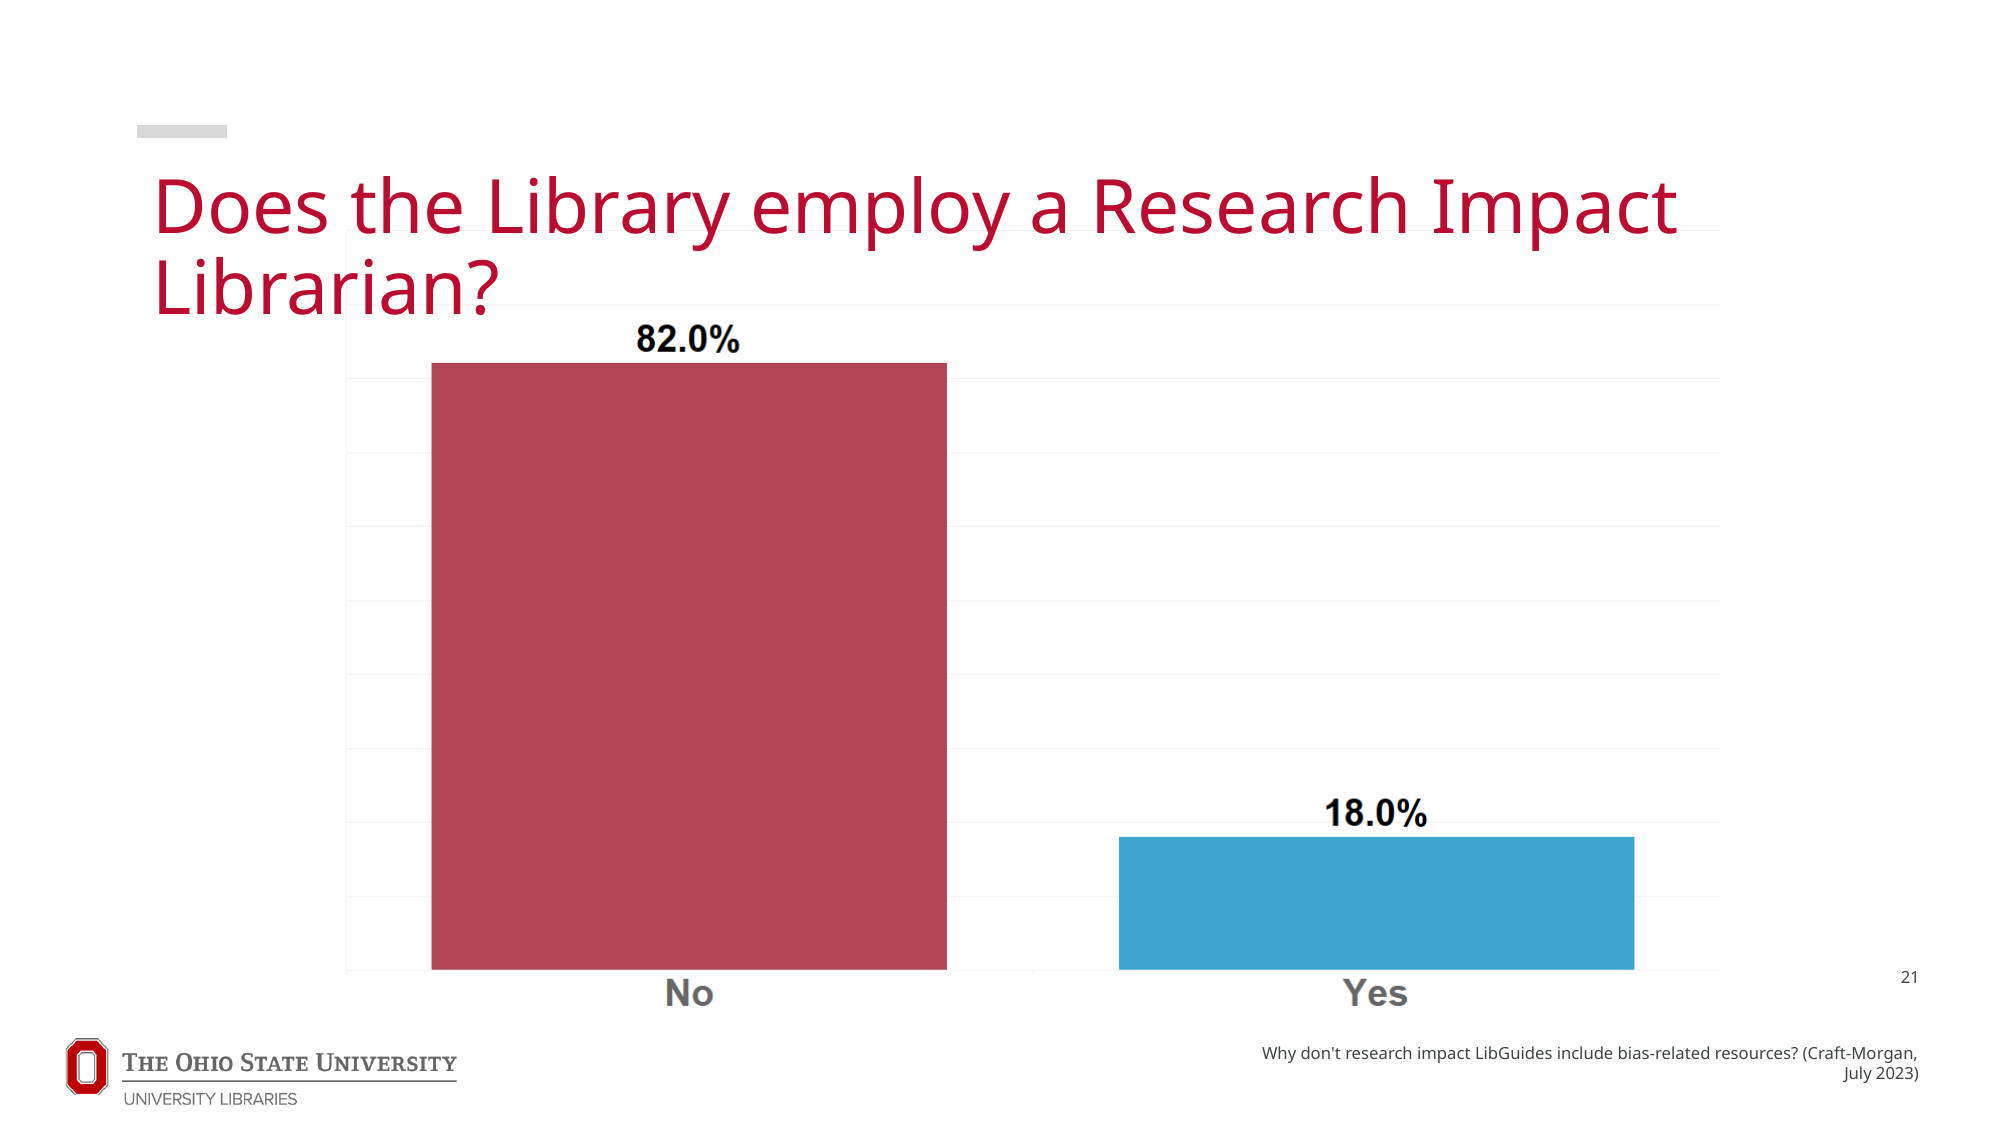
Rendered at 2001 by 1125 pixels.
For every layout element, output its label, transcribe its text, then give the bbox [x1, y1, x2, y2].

picture [346, 230, 1720, 1017]
footer Why don't research impact LibGuides include bias-related resources? (Craft-Morgan, July 2023) [1235, 1032, 1935, 1093]
slide_number 21 [1853, 948, 1935, 1009]
title Does the Library employ a Research Impact Librarian? [137, 161, 1863, 300]
picture [118, 1086, 309, 1111]
